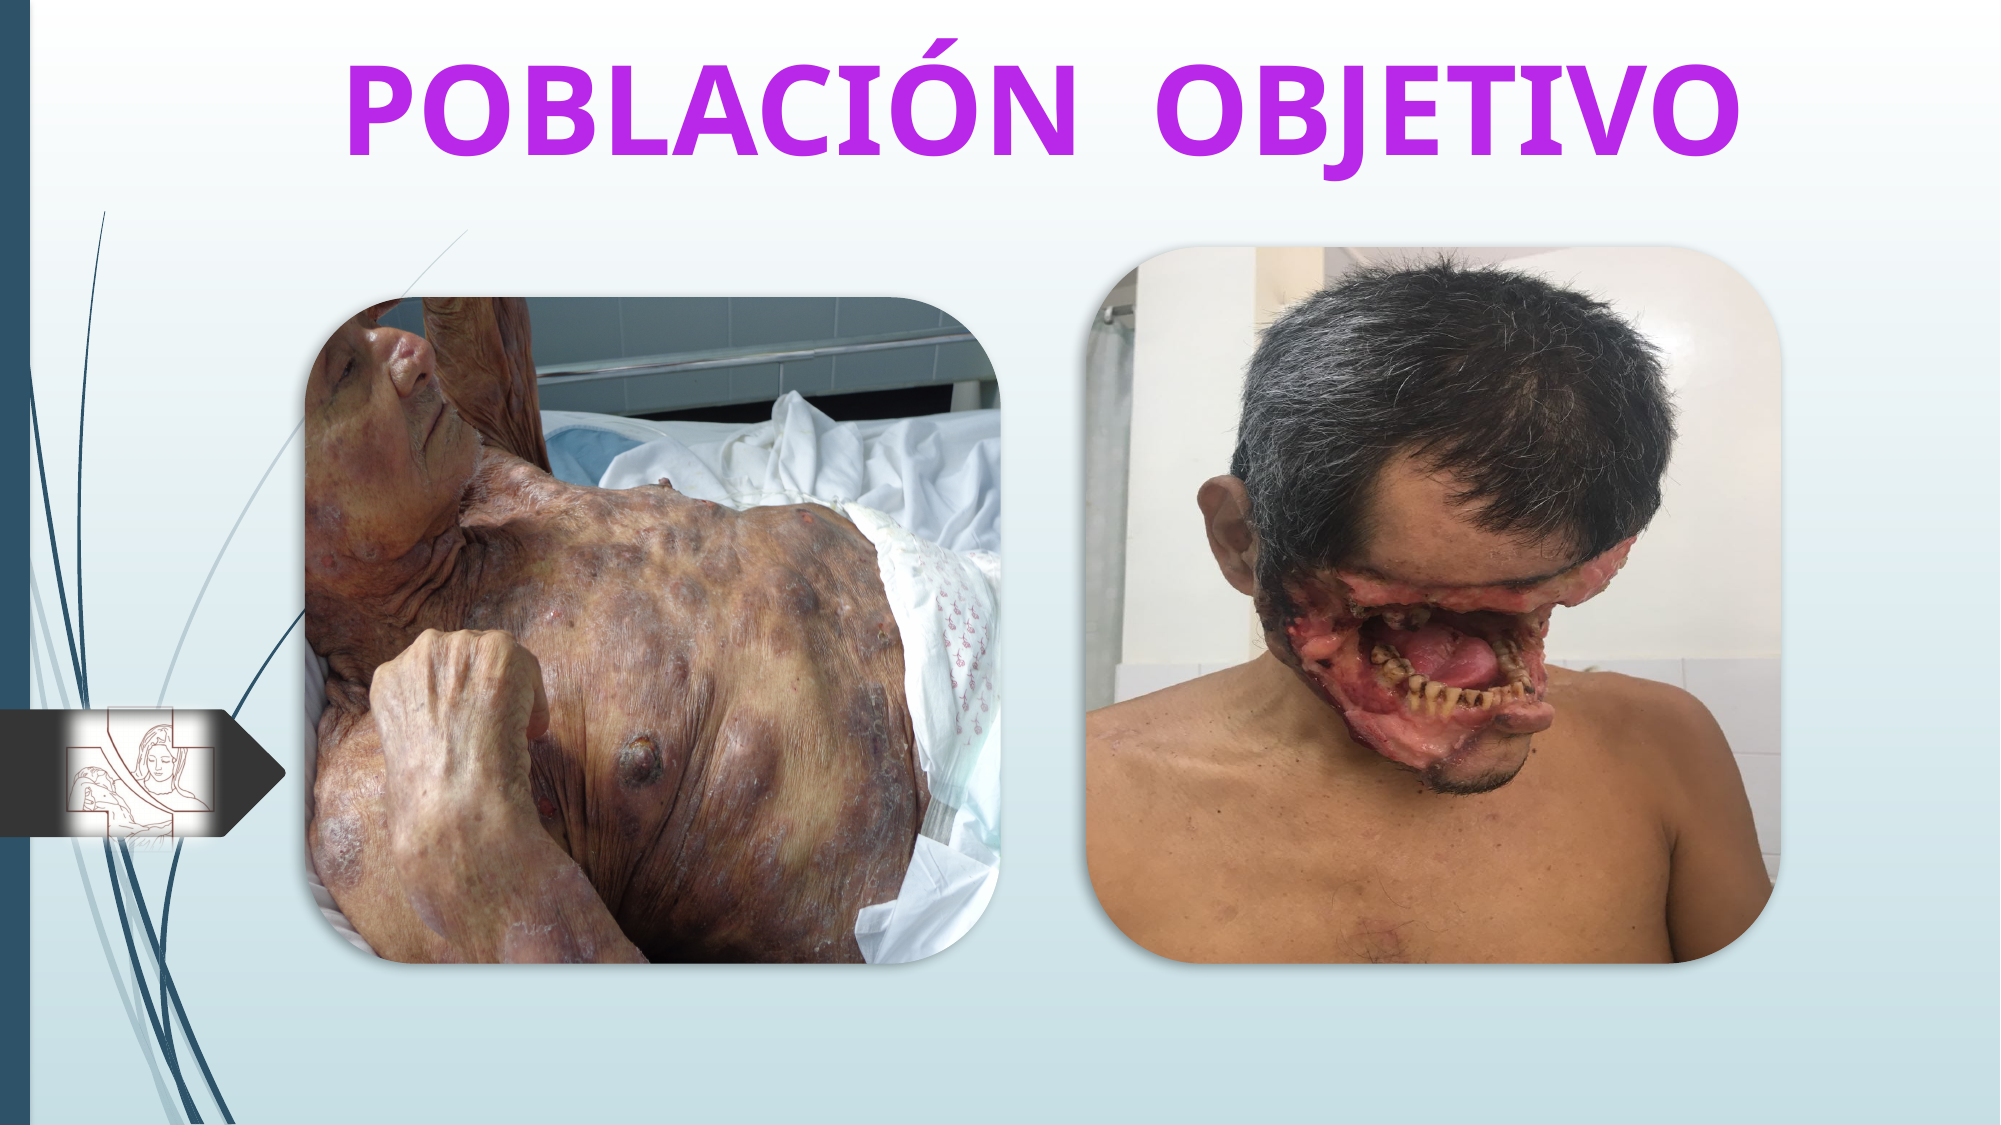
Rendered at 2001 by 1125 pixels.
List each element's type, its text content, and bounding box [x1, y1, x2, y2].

picture [1085, 246, 1782, 964]
text_box POBLACIÓN OBJETIVO [324, 23, 1762, 189]
picture [304, 296, 1001, 964]
picture [53, 693, 226, 858]
